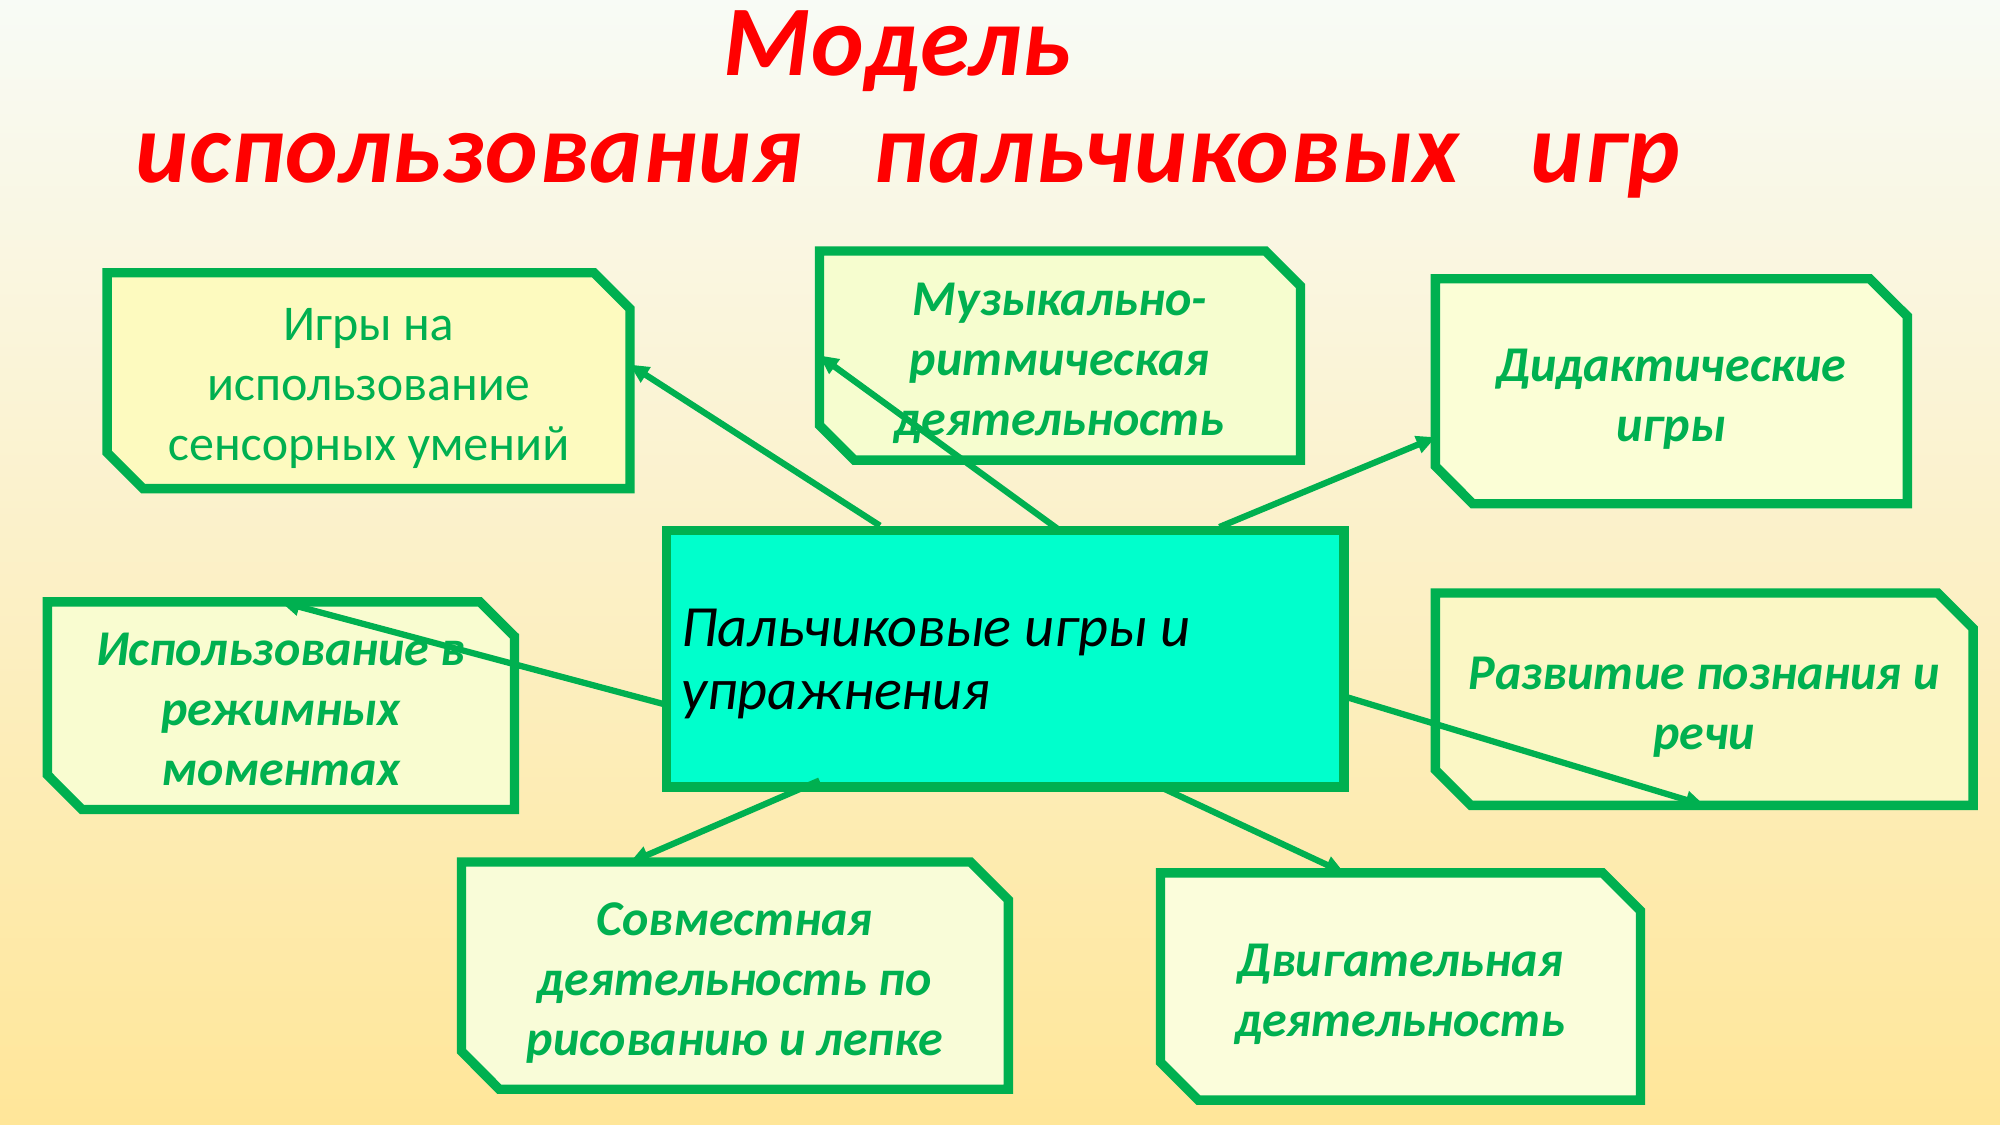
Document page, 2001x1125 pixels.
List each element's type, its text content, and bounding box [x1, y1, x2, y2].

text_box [1219, 437, 1436, 527]
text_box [1344, 696, 1436, 700]
text_box Развитие познания и речи [1434, 591, 1975, 807]
title Модель использования пальчиковых игр [47, 62, 1773, 251]
text_box Совместная деятельность по рисованию и лепке [460, 860, 1010, 1091]
text_box Дидактические игры [1434, 277, 1909, 505]
text_box Использование в режимных моментах [46, 600, 516, 811]
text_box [629, 780, 820, 863]
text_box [1160, 787, 1345, 873]
list Пальчиковые игры и упражнения [666, 530, 1345, 788]
text_box Игры на использование сенсорных умений [106, 271, 632, 490]
text_box Музыкально-ритмическая деятельность [818, 250, 1302, 462]
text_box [629, 364, 880, 526]
text_box Двигательная деятельность [1159, 871, 1642, 1102]
